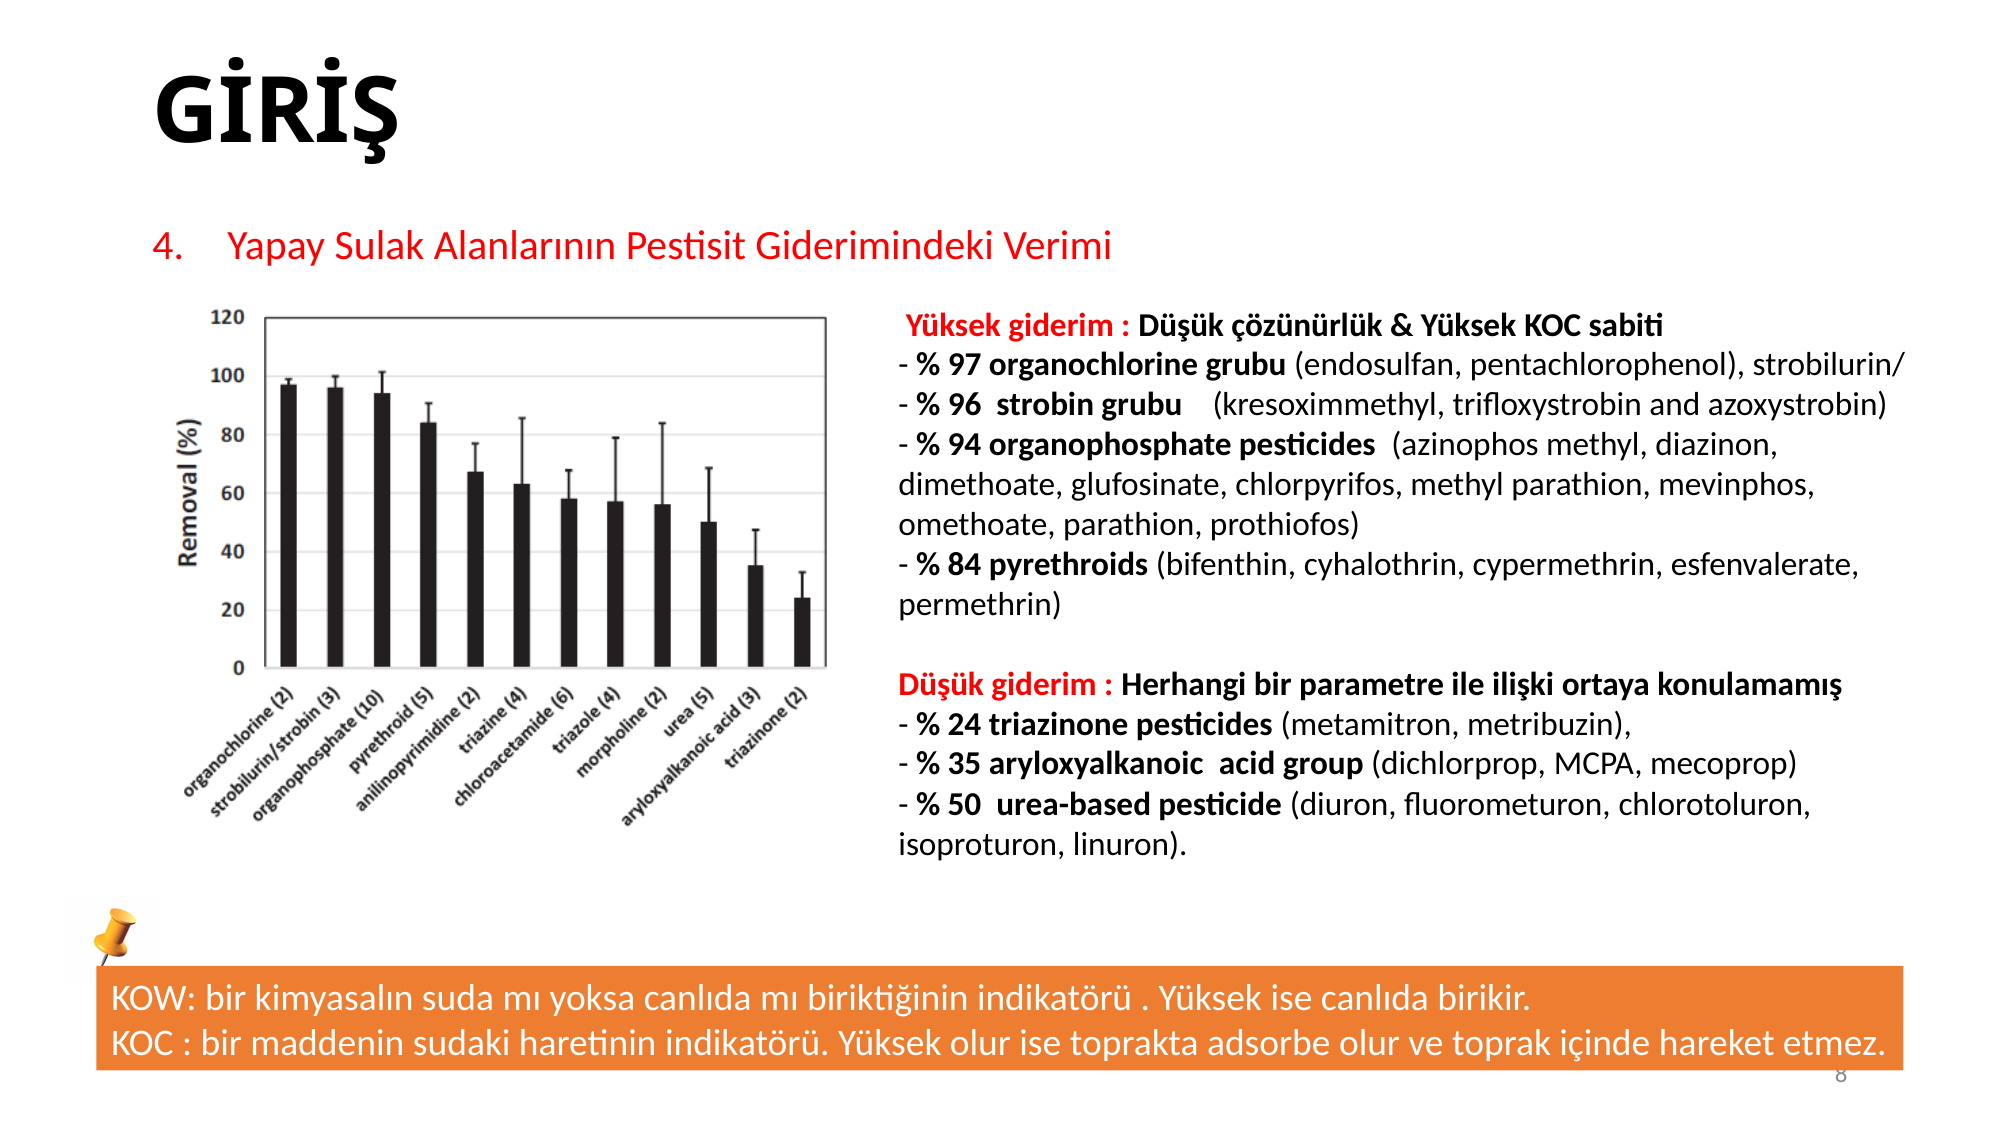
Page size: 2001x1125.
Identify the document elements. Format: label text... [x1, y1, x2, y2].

list Yapay Sulak Alanlarının Pestisit Giderimindeki Verimi [137, 184, 1863, 965]
slide_number 8 [1412, 1071, 1863, 1103]
text_box Yüksek giderim : Düşük çözünürlük & Yüksek KOC sabiti - % 97 organochlorine grubu (endosulfan, pentachlorophenol), strobilurin/ - % 96 strobin grubu (kresoximmethyl, trifloxystrobin and azoxystrobin) - % 94 organophosphate pesticides (azinophos methyl, diazinon, dimethoate, glufosinate, chlorpyrifos, methyl parathion, mevinphos, omethoate, parathion, prothiofos) - % 84 pyrethroids (bifenthin, cyhalothrin, cypermethrin, esfenvalerate, permethrin) Düşük giderim : Herhangi bir parametre ile ilişki ortaya konulamamış - % 24 triazinone pesticides (metamitron, metribuzin), - % 35 aryloxyalkanoic acid group (dichlorprop, MCPA, mecoprop) - % 50 urea-based pesticide (diuron, fluorometuron, chlorotoluron, isoproturon, linuron). [883, 295, 1962, 869]
title GİRİŞ [137, 59, 1863, 166]
text_box KOW: bir kimyasalın suda mı yoksa canlıda mı biriktiğinin indikatörü . Yüksek ise canlıda birikir. KOC : bir maddenin sudaki haretinin indikatörü. Yüksek olur ise toprakta adsorbe olur ve toprak içinde hareket etmez. [96, 965, 1904, 1071]
picture [137, 297, 858, 835]
picture [66, 893, 164, 986]
